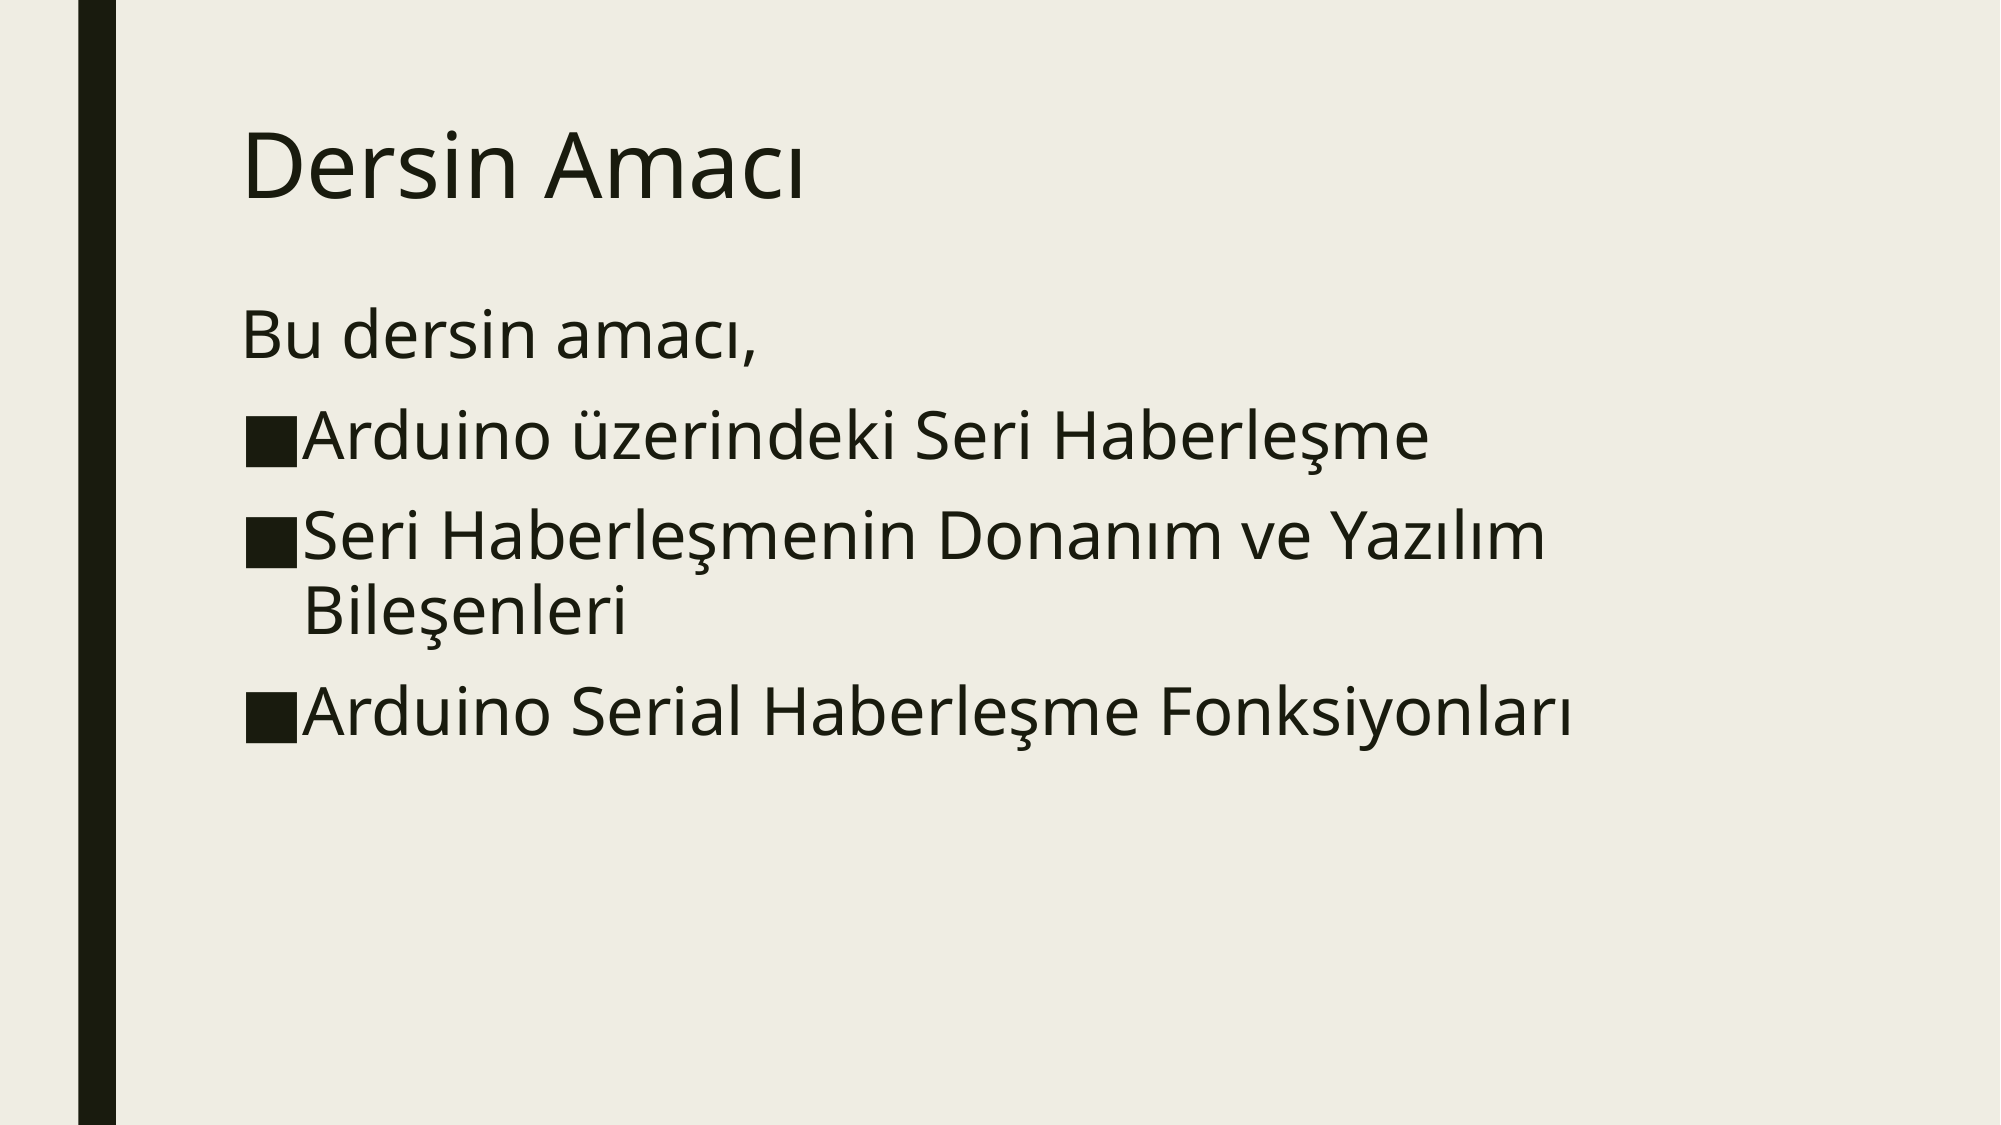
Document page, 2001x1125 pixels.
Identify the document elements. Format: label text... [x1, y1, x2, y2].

list Bu dersin amacı, Arduino üzerindeki Seri Haberleşme Seri Haberleşmenin Donanım ve Yazılım Bileşenleri Arduino Serial Haberleşme Fonksiyonları [225, 291, 1800, 1074]
title Dersin Amacı [225, 112, 1800, 291]
